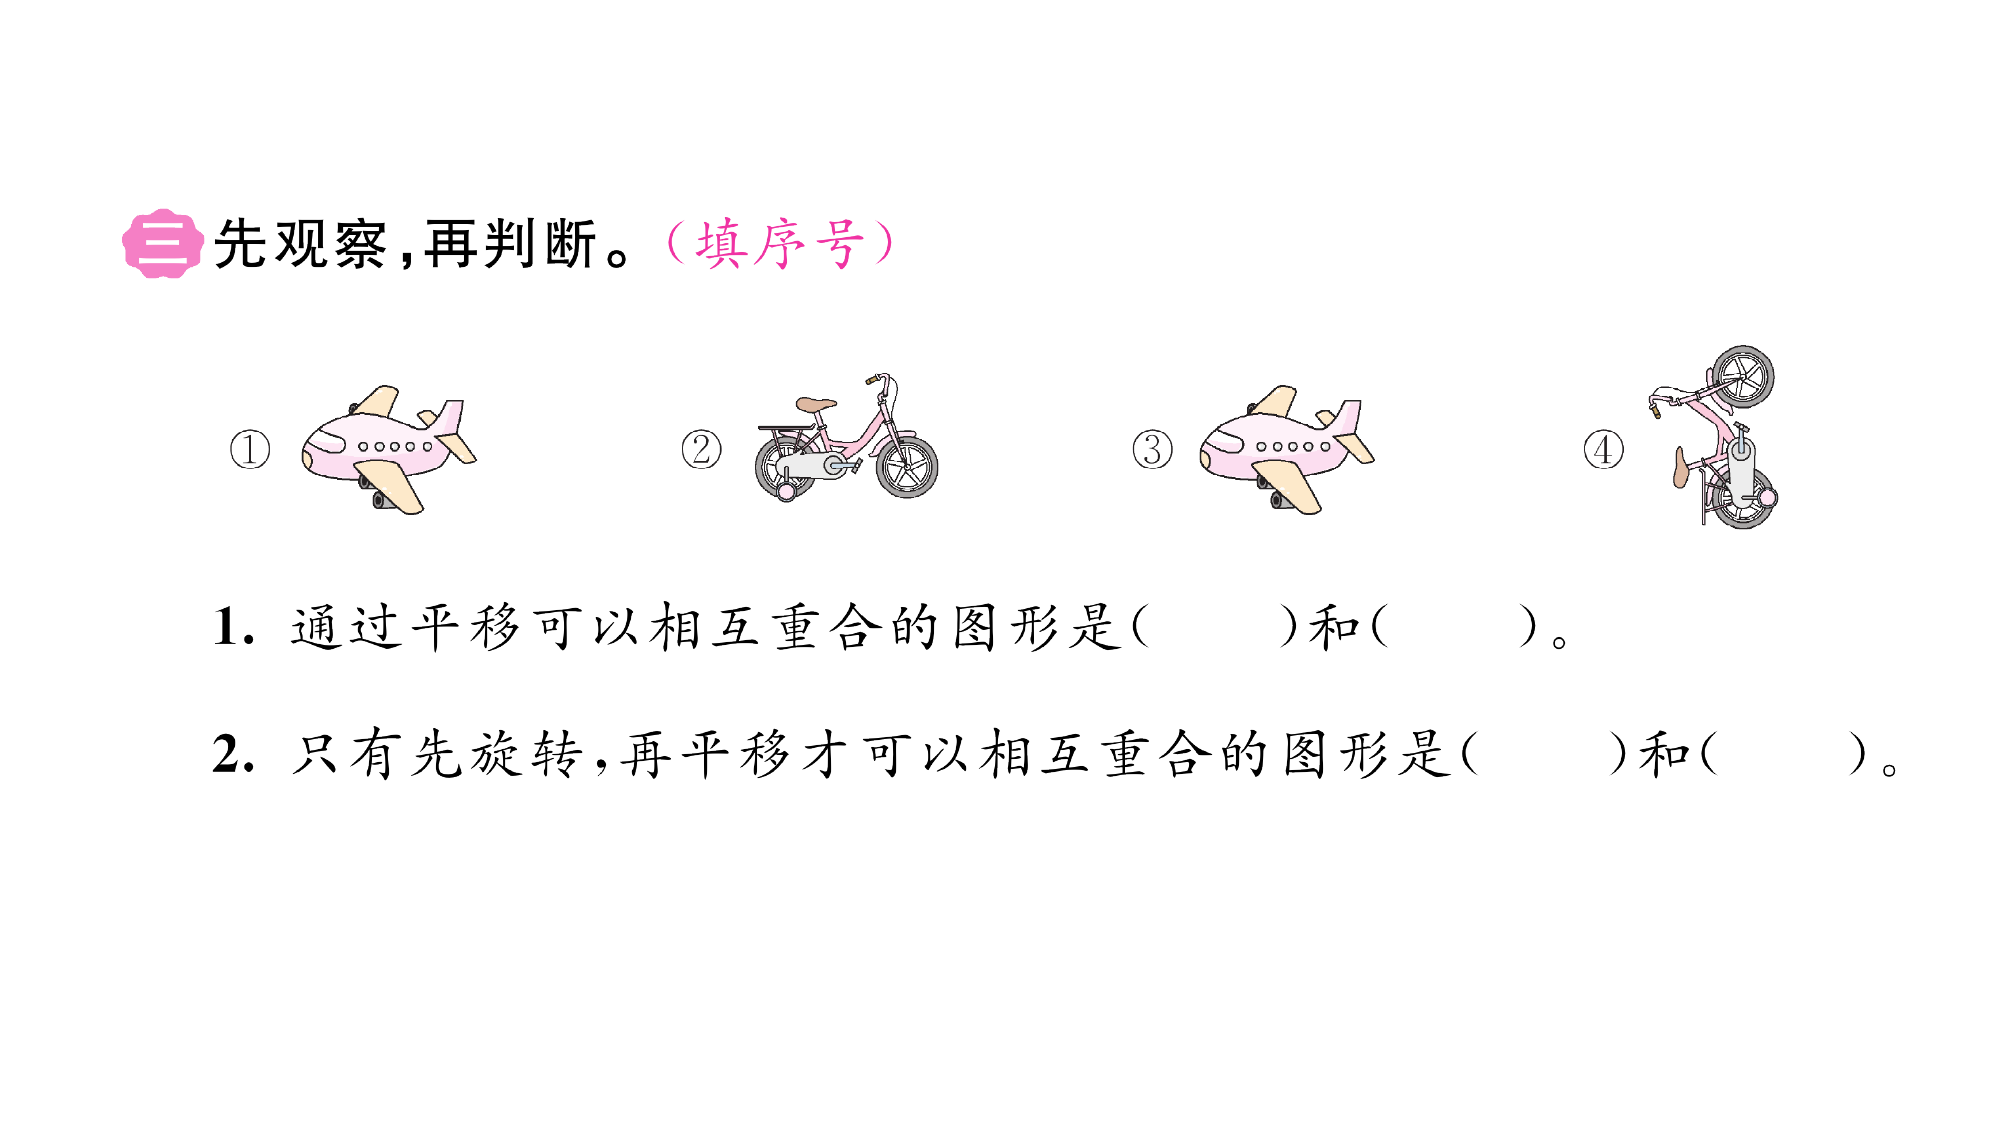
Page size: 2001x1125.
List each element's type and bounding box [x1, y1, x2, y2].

picture [118, 177, 2000, 810]
